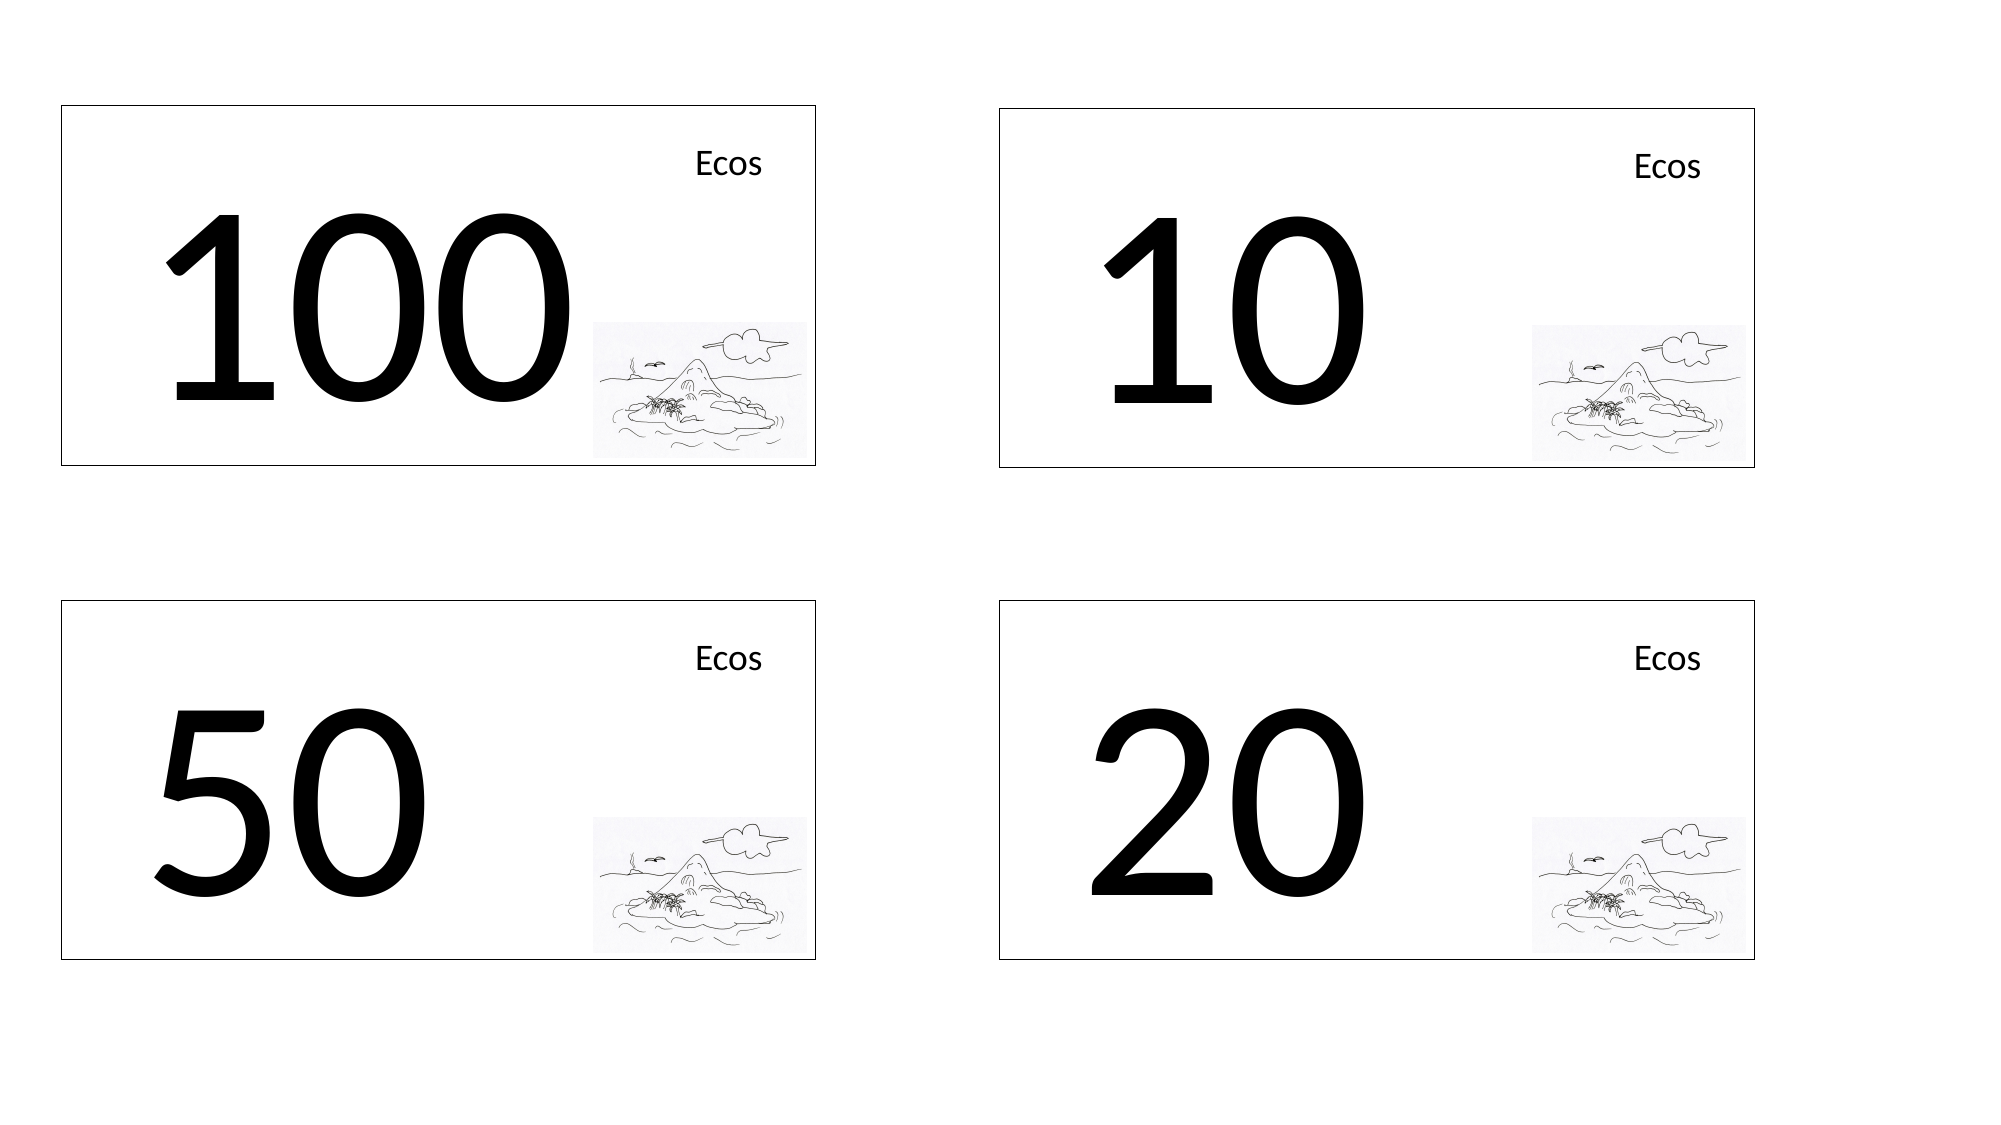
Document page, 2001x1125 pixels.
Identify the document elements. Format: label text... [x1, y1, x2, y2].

picture [593, 817, 807, 953]
text_box 100 [61, 105, 816, 466]
text_box Ecos [680, 625, 799, 686]
text_box Ecos [680, 130, 799, 191]
text_box Ecos [1618, 625, 1738, 686]
text_box 50 [61, 600, 816, 960]
picture [1532, 817, 1746, 953]
text_box 10 [999, 108, 1755, 468]
picture [593, 322, 807, 458]
picture [1532, 325, 1746, 461]
text_box 20 [999, 600, 1755, 960]
text_box Ecos [1618, 133, 1738, 194]
